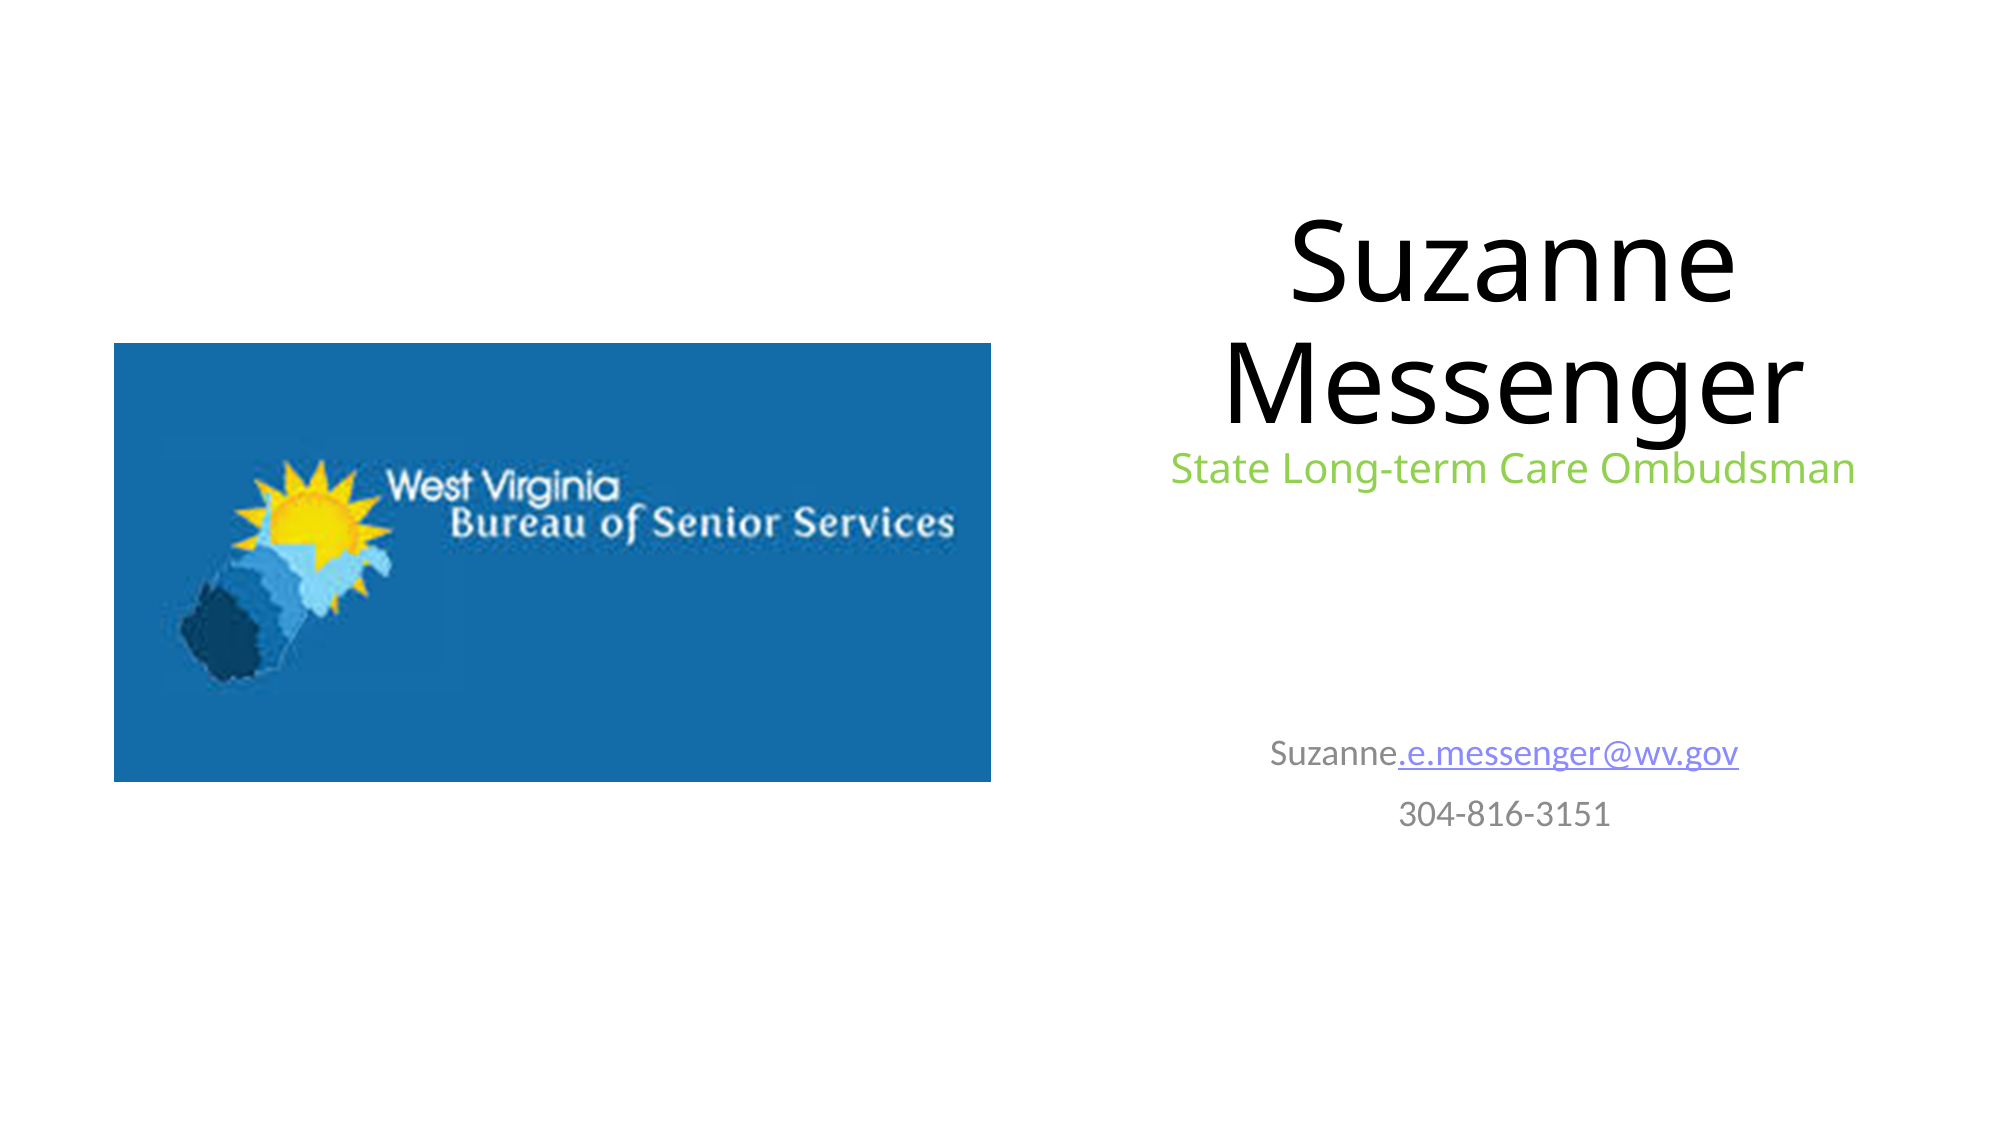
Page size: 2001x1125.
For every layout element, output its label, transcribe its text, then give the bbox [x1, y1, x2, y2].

picture [114, 343, 991, 782]
title Suzanne Messenger State Long-term Care Ombudsman [1141, 118, 1886, 636]
list Suzanne.e.messenger@wv.gov 304-816-3151 [1132, 659, 1877, 926]
